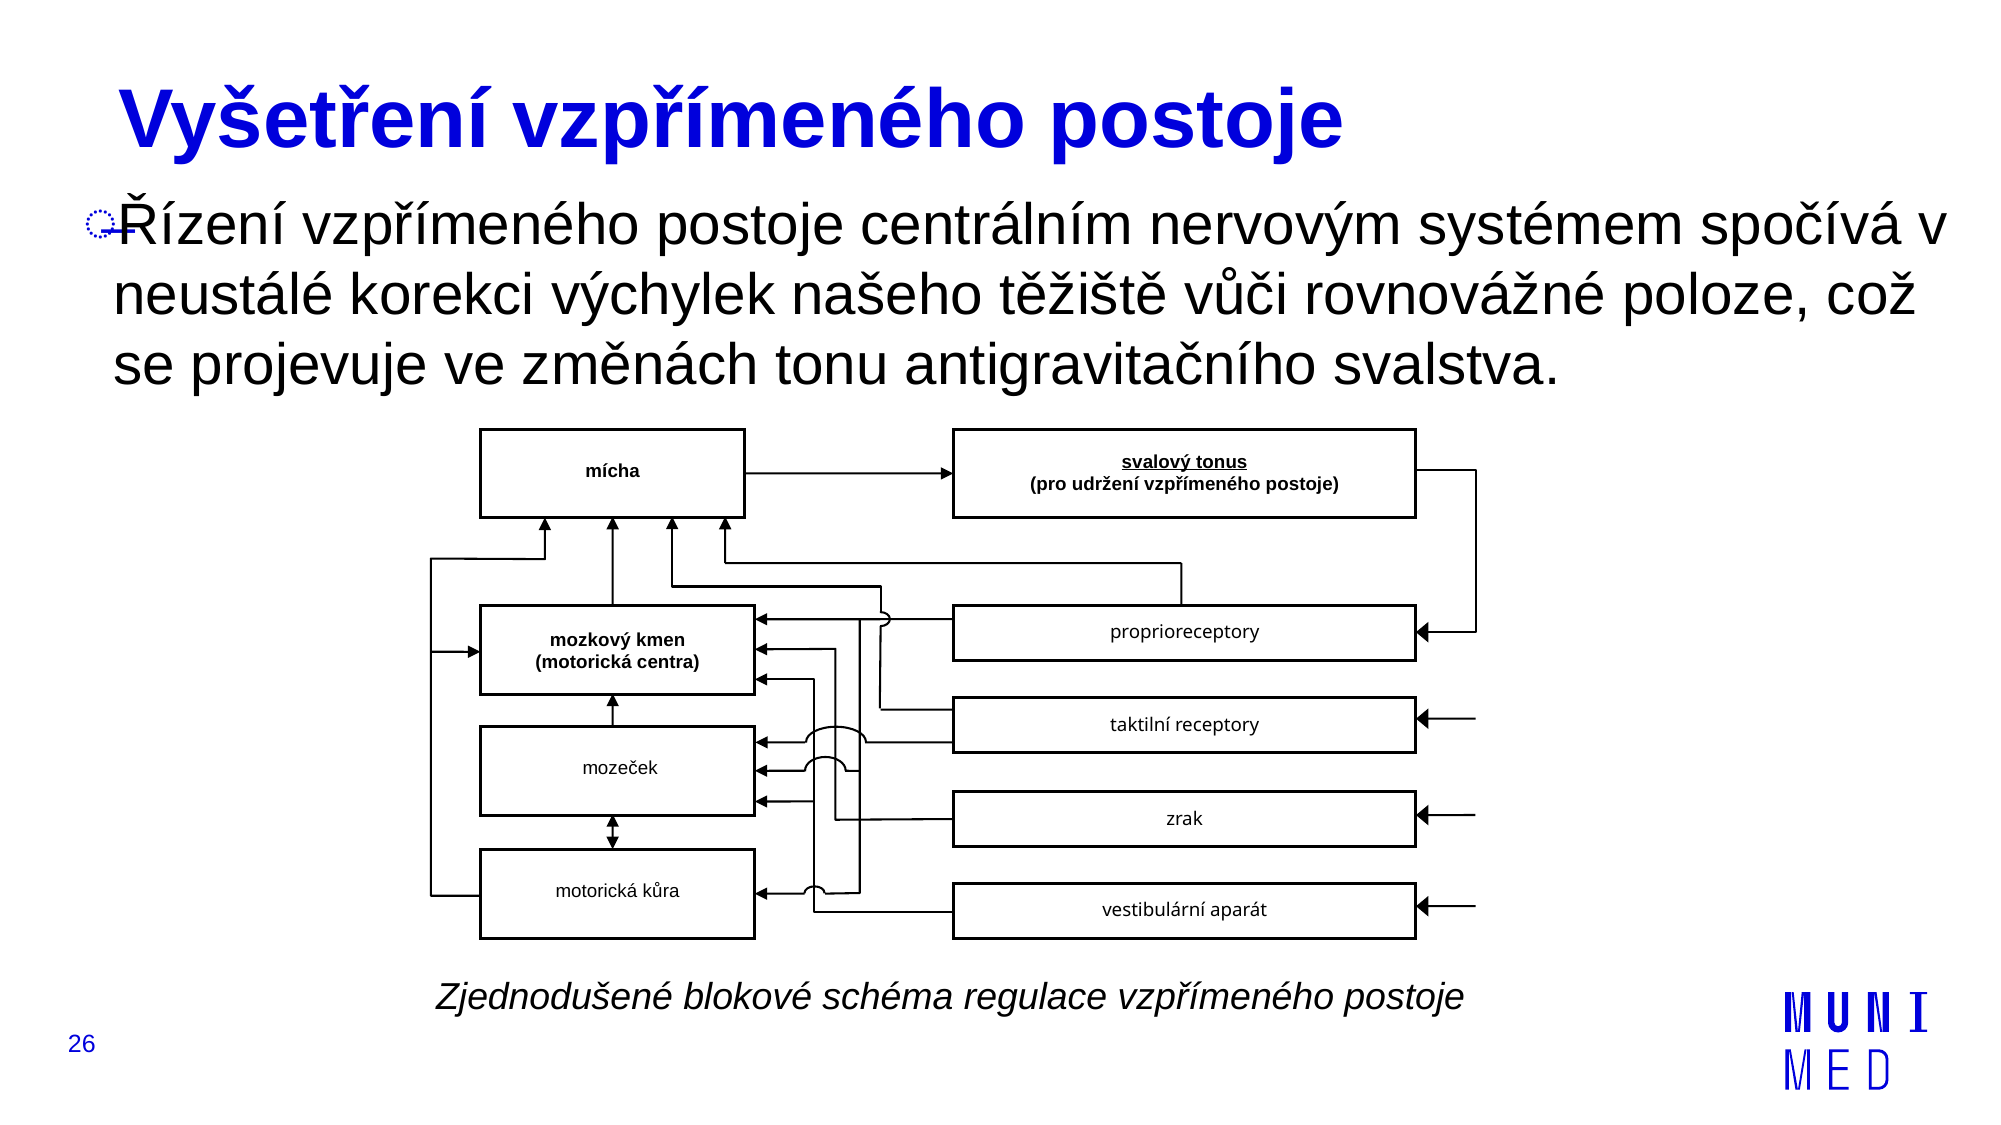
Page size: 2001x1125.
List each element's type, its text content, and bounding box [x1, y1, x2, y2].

text_box Zjednodušené blokové schéma regulace vzpřímeného postoje [407, 964, 1494, 1025]
list Řízení vzpřímeného postoje centrálním nervovým systémem spočívá v neustálé korekci výchylek našeho těžiště vůči rovnovážné poloze, což se projevuje ve změnách tonu antigravitačního svalstva. [71, 186, 1956, 1047]
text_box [430, 428, 1476, 939]
slide_number 26 [67, 1021, 110, 1063]
title Vyšetření vzpřímeného postoje [118, 80, 1883, 155]
